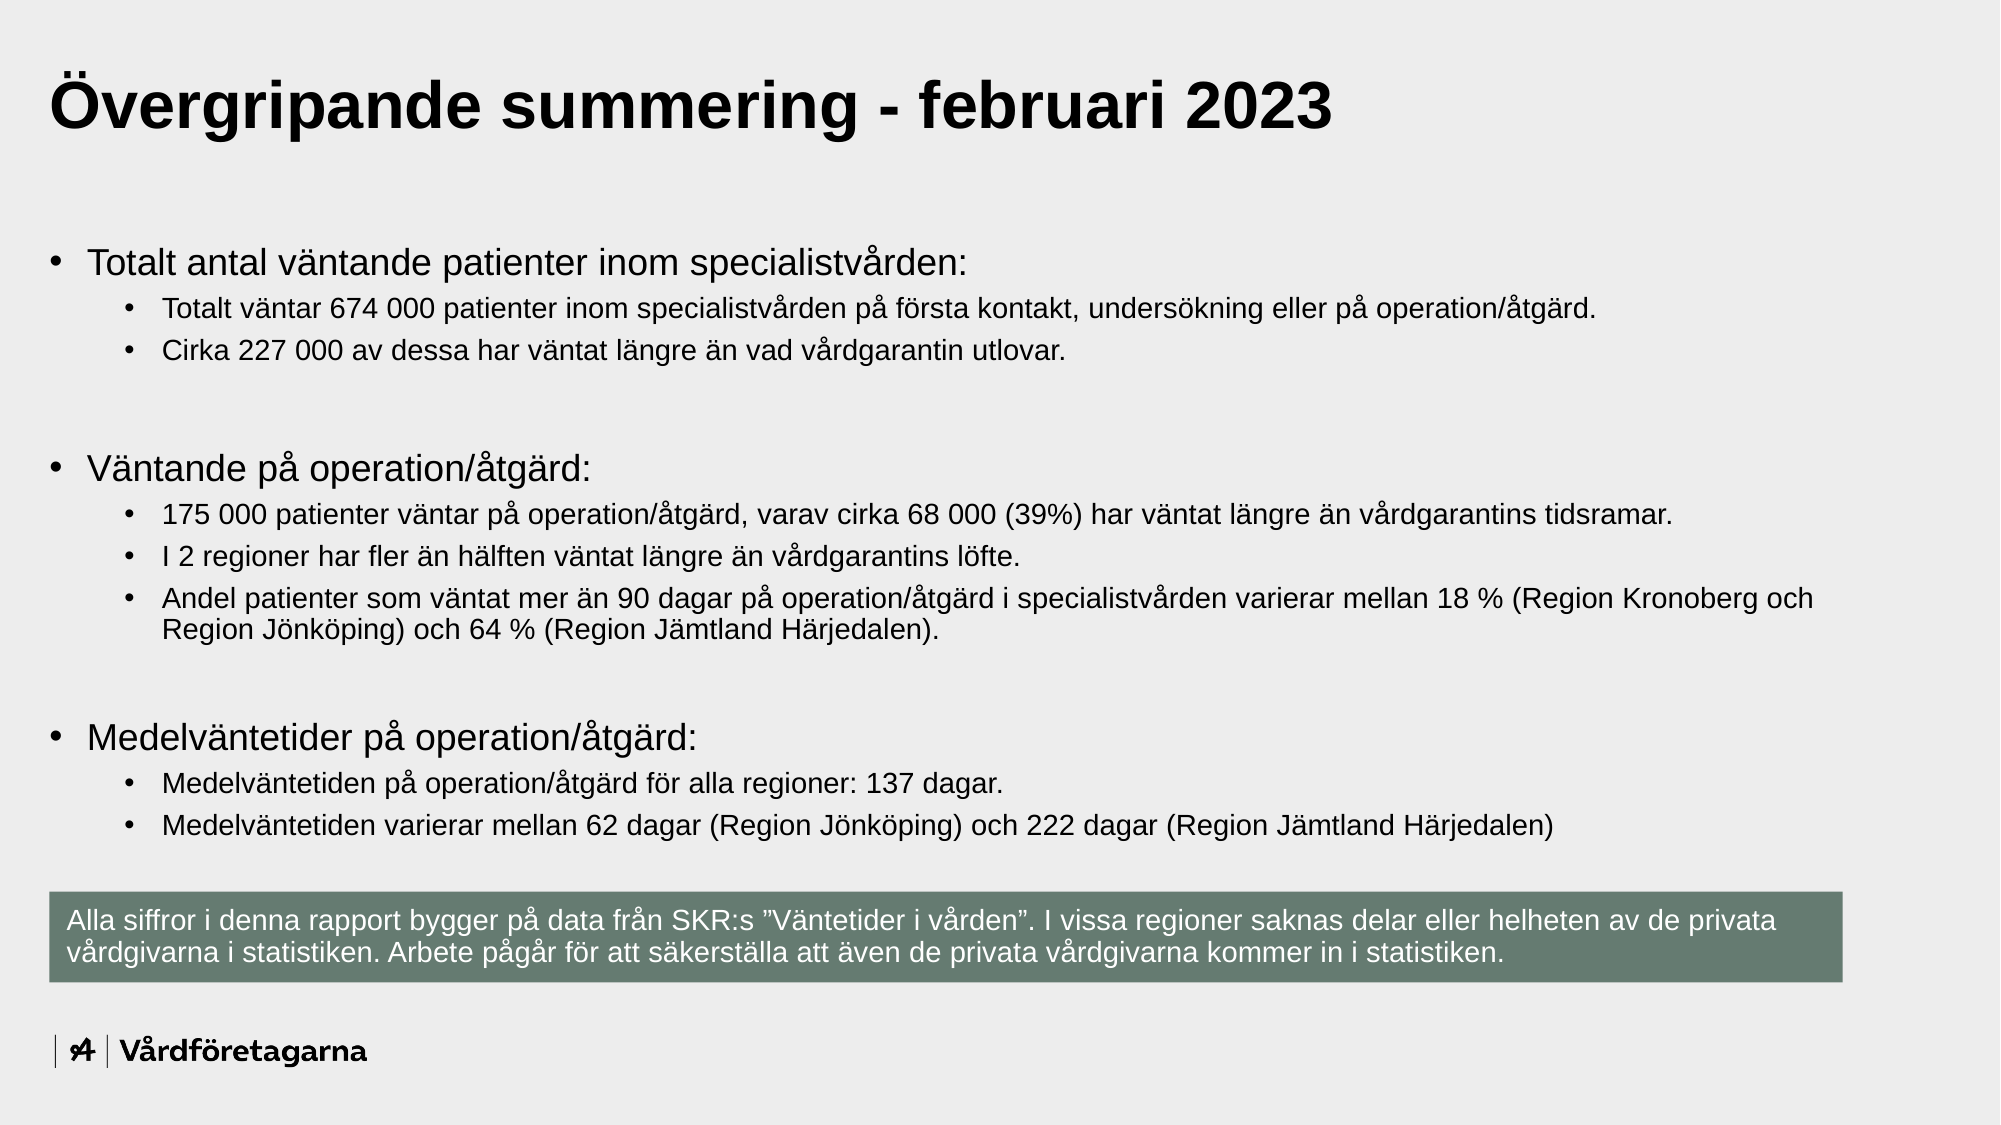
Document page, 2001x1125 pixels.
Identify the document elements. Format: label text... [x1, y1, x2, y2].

title Övergripande summering - februari 2023 [49, 42, 1469, 224]
text_box Alla siffror i denna rapport bygger på data från SKR:s ”Väntetider i vården”. I vissa regioner saknas delar eller helheten av de privata vårdgivarna i statistiken. Arbete pågår för att säkerställa att även de privata vårdgivarna kommer in i statistiken. [66, 905, 1821, 983]
picture [49, 1034, 523, 1068]
list Totalt antal väntande patienter inom specialistvården: Totalt väntar 674 000 patienter inom specialistvården på första kontakt, undersökning eller på operation/åtgärd. Cirka 227 000 av dessa har väntat längre än vad vårdgarantin utlovar. Väntande på operation/åtgärd: 175 000 patienter väntar på operation/åtgärd, varav cirka 68 000 (39%) har väntat längre än vårdgarantins tidsramar. I 2 regioner har fler än hälften väntat längre än vårdgarantins löfte. Andel patienter som väntat mer än 90 dagar på operation/åtgärd i specialistvården varierar mellan 18 % (Region Kronoberg och Region Jönköping) och 64 % (Region Jämtland Härjedalen). Medelväntetider på operation/åtgärd: Medelväntetiden på operation/åtgärd för alla regioner: 137 dagar. Medelväntetiden varierar mellan 62 dagar (Region Jönköping) och 222 dagar (Region Jämtland Härjedalen) [49, 242, 1843, 870]
text_box [48, 891, 1844, 983]
